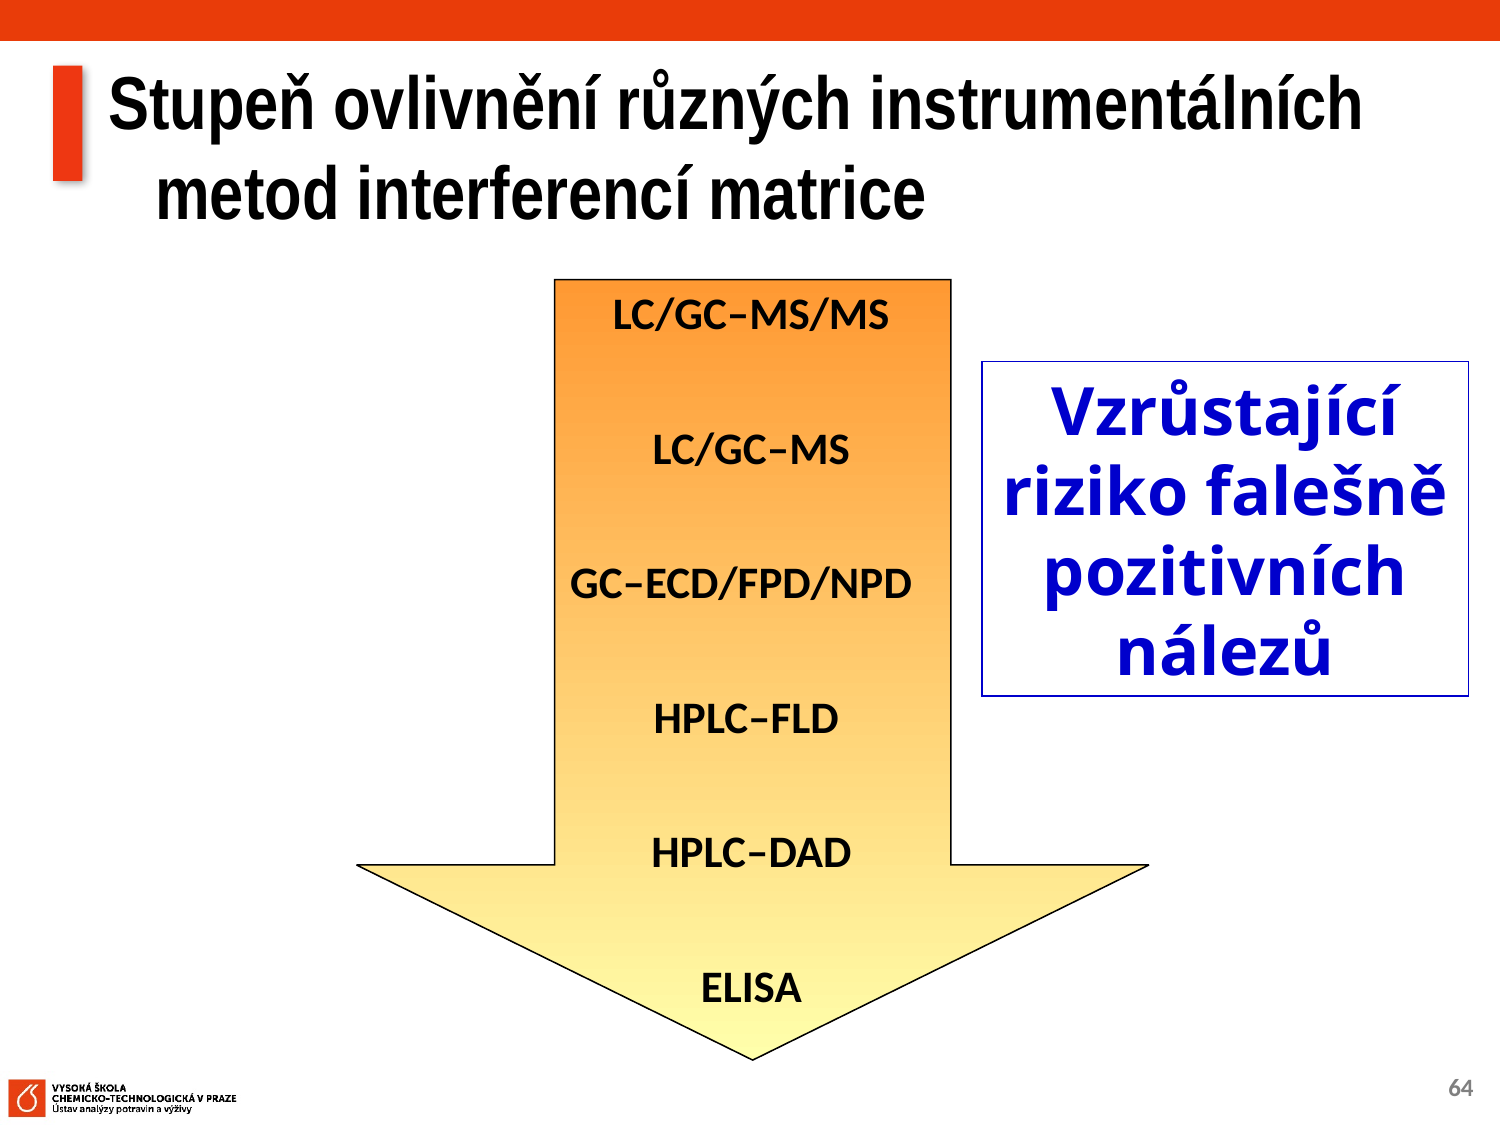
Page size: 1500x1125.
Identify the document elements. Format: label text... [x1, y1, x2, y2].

text_box [683, 1026, 822, 1061]
text_box [356, 864, 455, 914]
text_box Stupeň ovlivnění různých instrumentálních metod interferencí matrice [108, 54, 1469, 235]
text_box Vzrůstající riziko falešně pozitivních nálezů [982, 361, 1469, 697]
text_box [554, 279, 951, 283]
list LC/GC–MS/MS LC/GC–MS GC–ECD/FPD/NPD HPLC–FLD HPLC–DAD ELISA [455, 283, 1047, 1026]
text_box [1047, 864, 1149, 916]
picture [0, 1071, 244, 1125]
